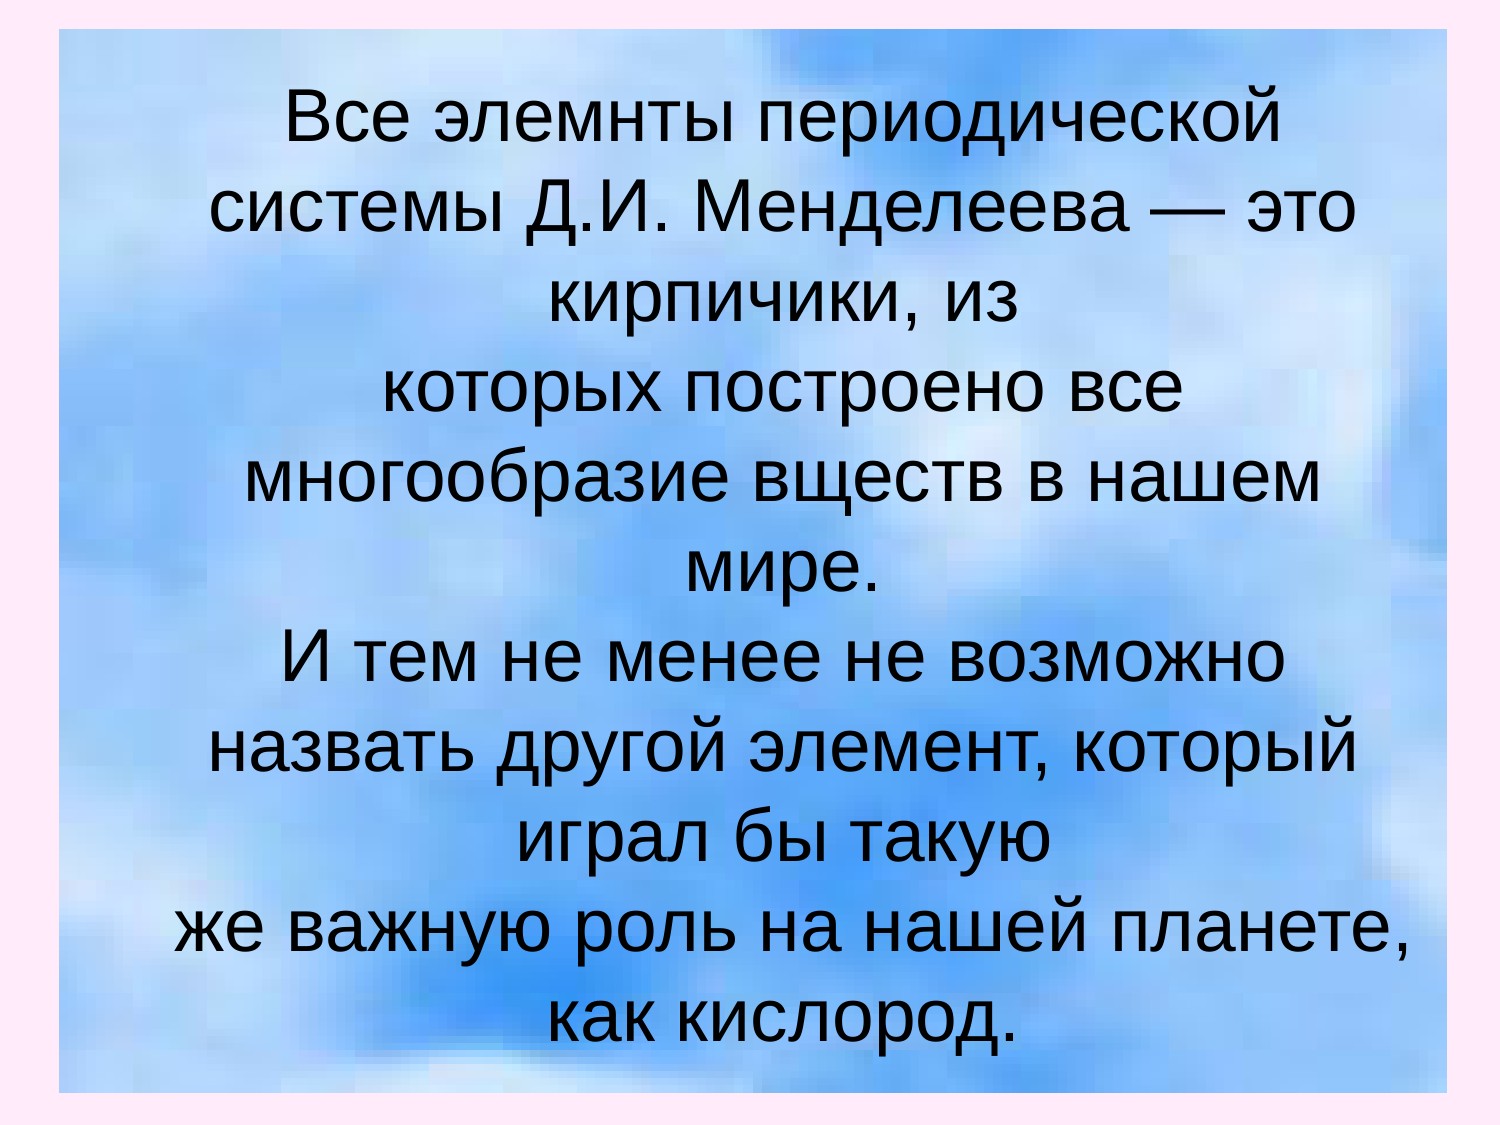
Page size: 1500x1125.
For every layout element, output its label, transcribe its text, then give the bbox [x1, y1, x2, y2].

text_box Все элемнты периодической системы Д.И. Менделеева — это кирпичики, из которых построено все многообразие вществ в нашем мире. И тем не менее не возможно назвать другой элемент, который играл бы такую же важную роль на нашей планете, как кислород. [120, 59, 1447, 1125]
text_box [59, 29, 1447, 1093]
